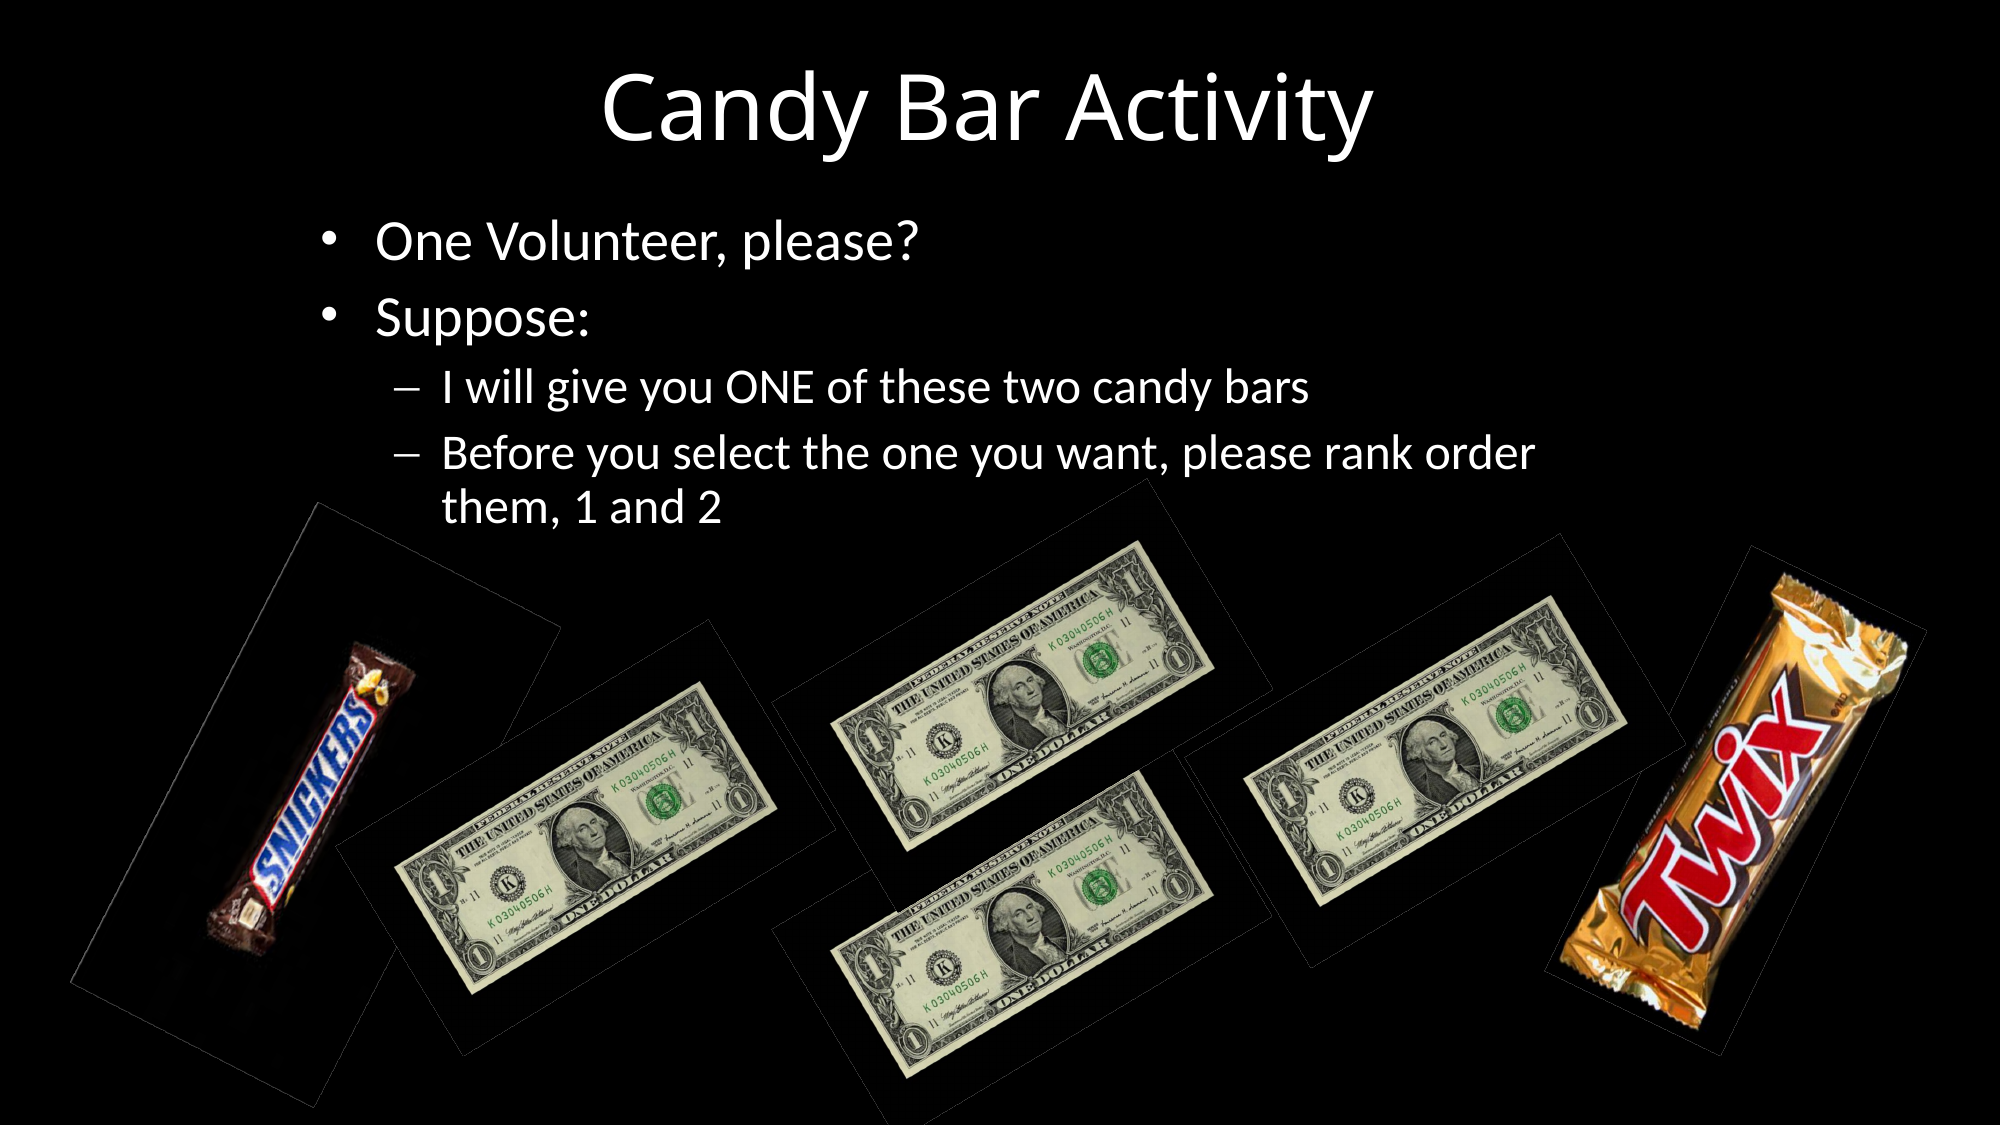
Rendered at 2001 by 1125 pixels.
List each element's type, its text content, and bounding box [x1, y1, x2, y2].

list One Volunteer, please? Suppose: I will give you ONE of these two candy bars Before you select the one you want, please rank order them, 1 and 2 [304, 202, 1655, 628]
picture [44, 479, 1972, 1125]
title Candy Bar Activity [350, 17, 1625, 202]
